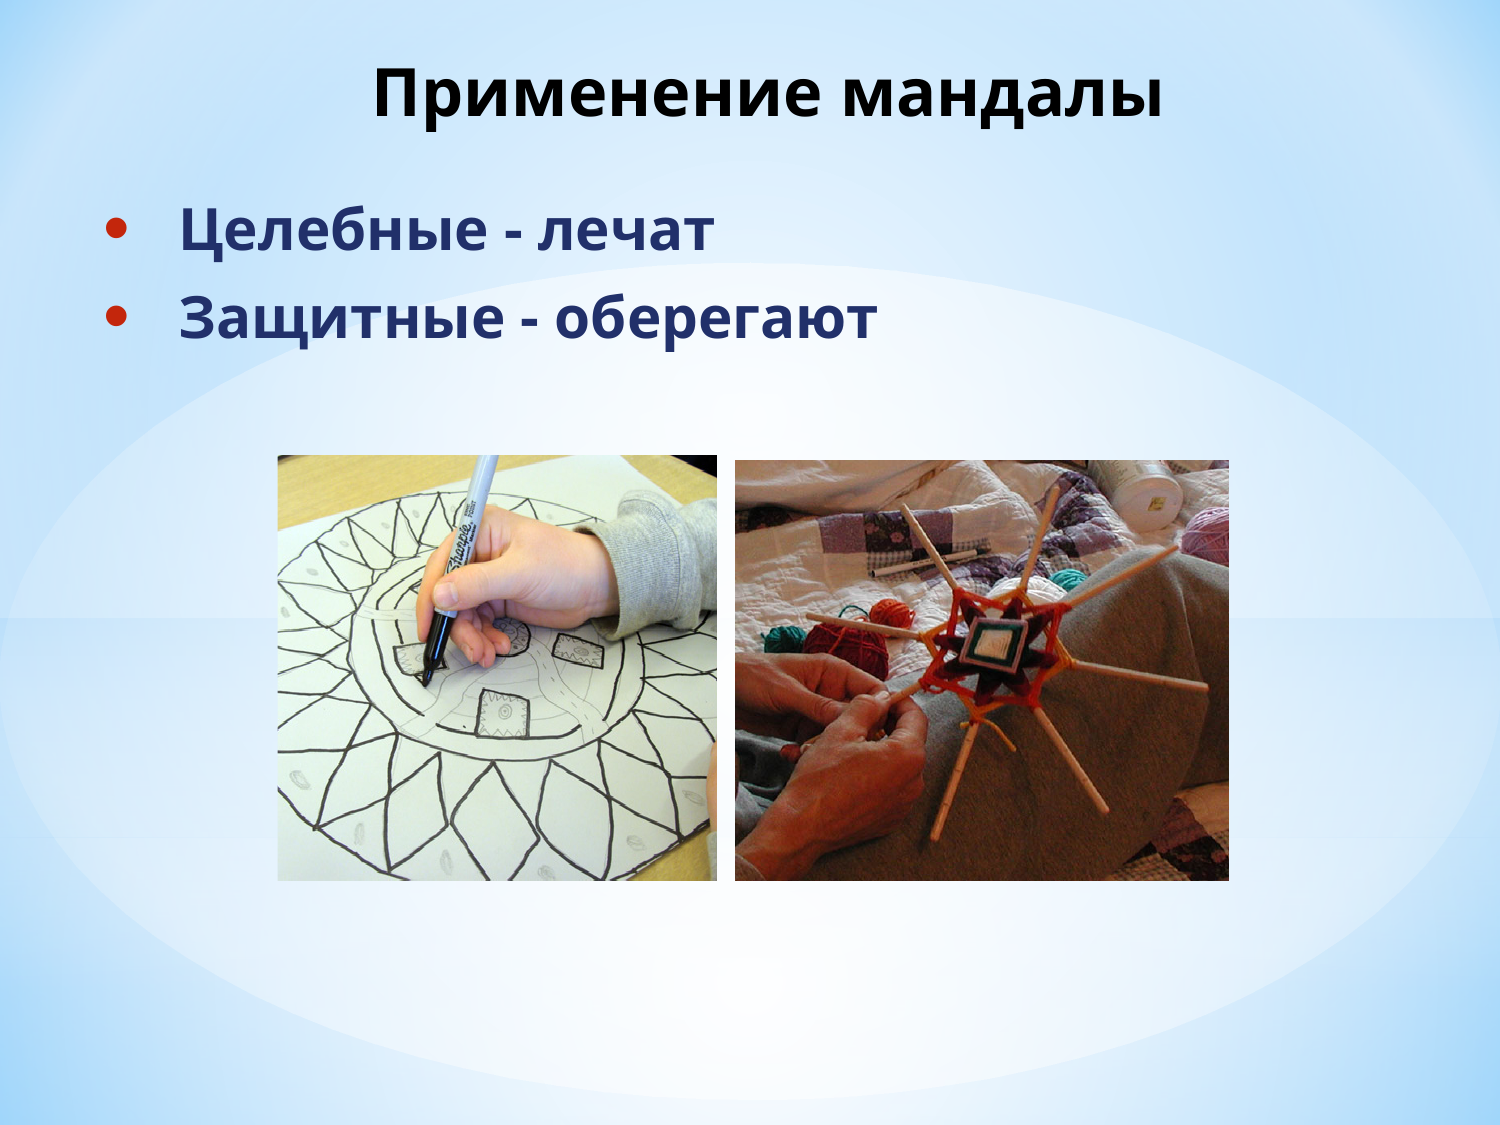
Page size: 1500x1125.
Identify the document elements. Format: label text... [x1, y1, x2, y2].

title Применение мандалы [112, 42, 1181, 184]
list Целебные - лечат Защитные - оберегают [88, 184, 1500, 755]
picture [277, 454, 1258, 885]
